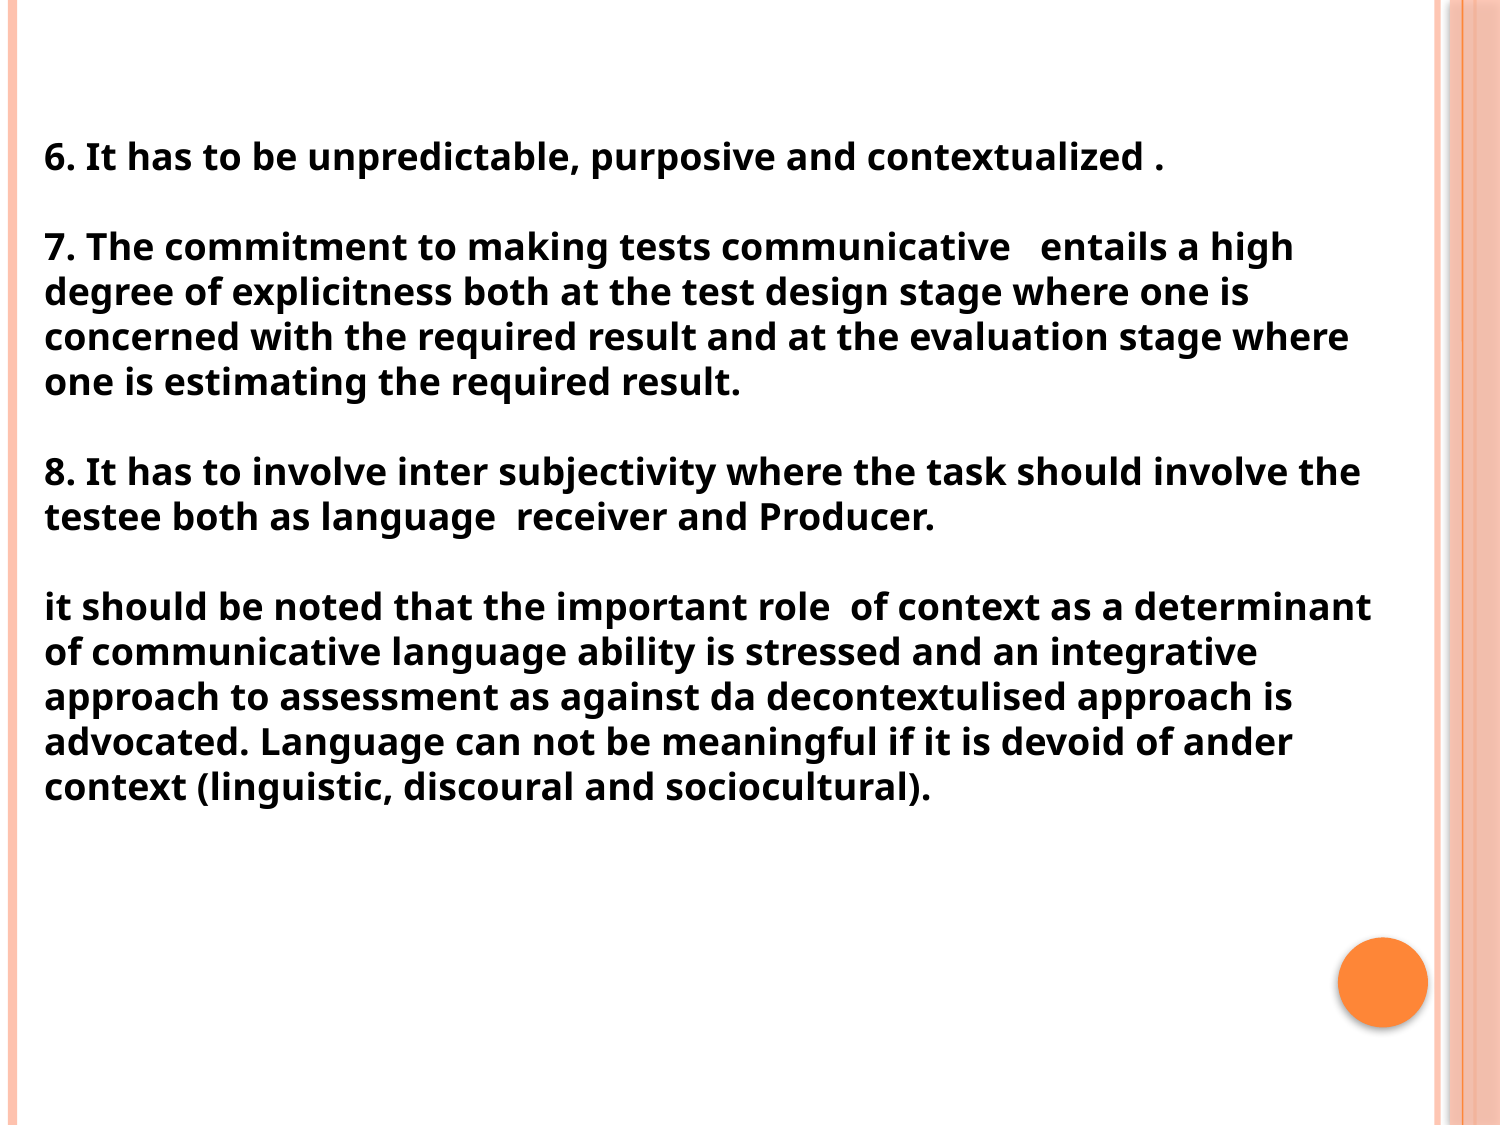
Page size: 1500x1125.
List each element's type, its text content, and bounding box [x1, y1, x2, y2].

text_box 6. It has to be unpredictable, purposive and contextualized . 7. The commitment to making tests communicative entails a high degree of explicitness both at the test design stage where one is concerned with the required result and at the evaluation stage where one is estimating the required result. 8. It has to involve inter subjectivity where the task should involve the testee both as language receiver and Producer. it should be noted that the important role of context as a determinant of communicative language ability is stressed and an integrative approach to assessment as against da decontextulised approach is advocated. Language can not be meaningful if it is devoid of ander context (linguistic, discoural and sociocultural). [29, 125, 1424, 906]
